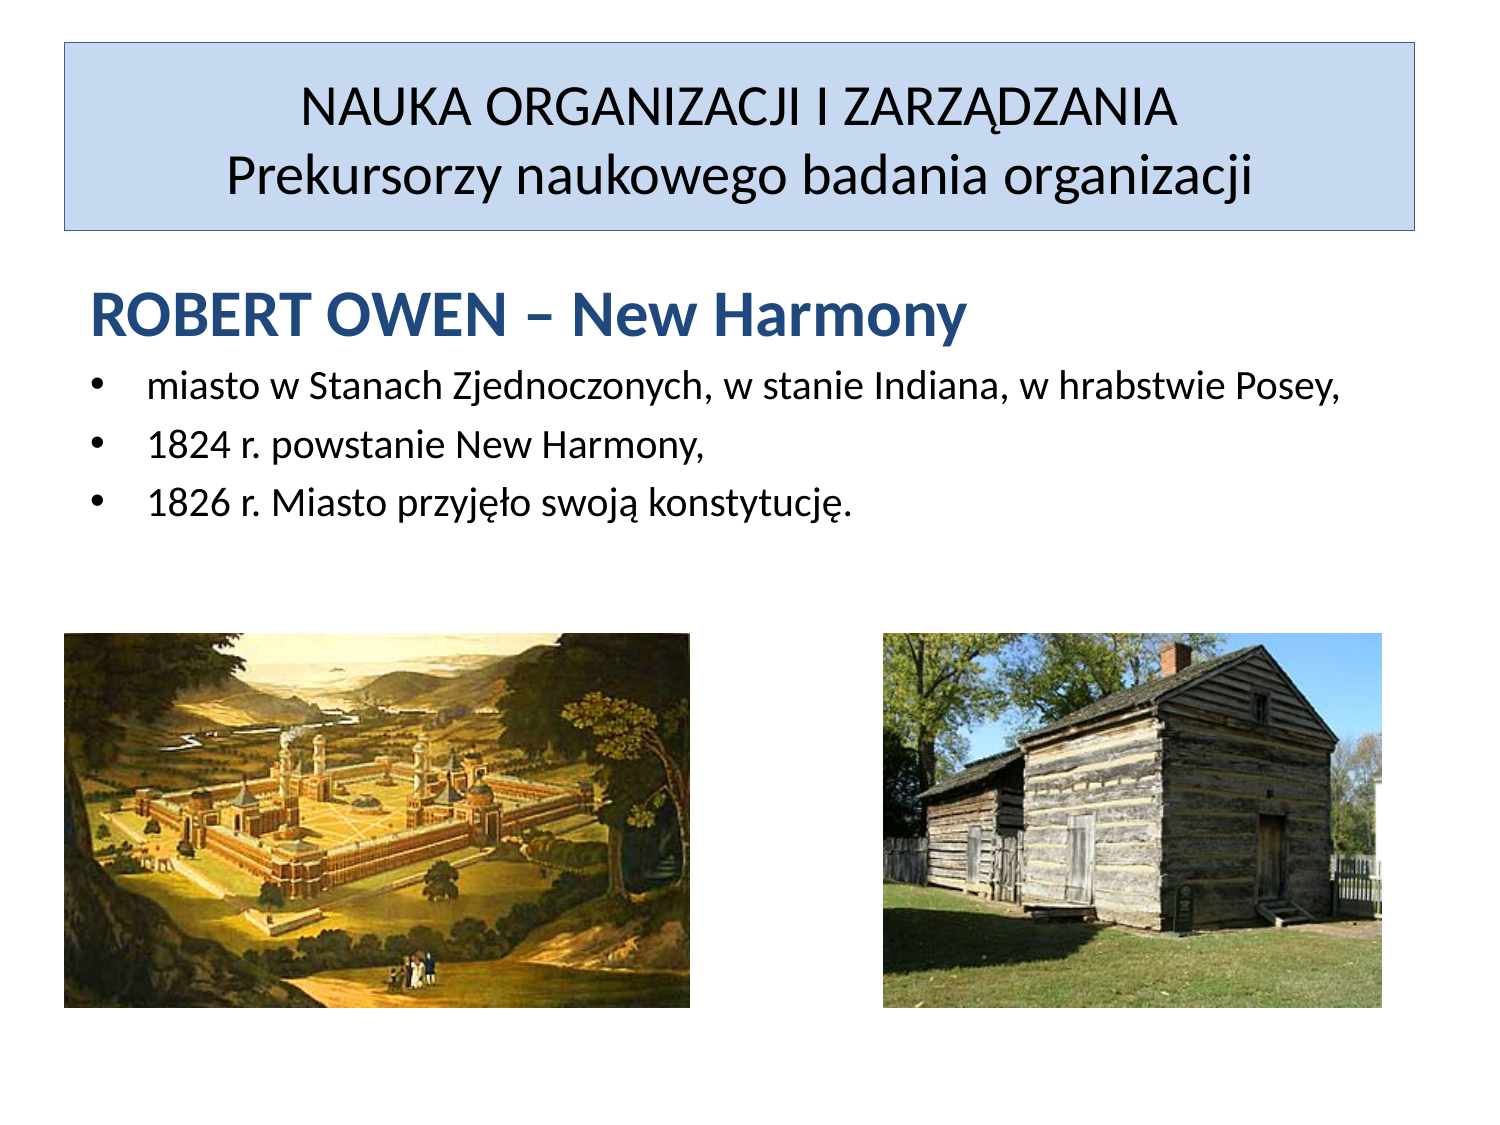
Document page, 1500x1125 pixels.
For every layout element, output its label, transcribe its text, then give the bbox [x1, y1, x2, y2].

picture [883, 633, 1382, 1008]
list ROBERT OWEN – New Harmony miasto w Stanach Zjednoczonych, w stanie Indiana, w hrabstwie Posey, 1824 r. powstanie New Harmony, 1826 r. Miasto przyjęło swoją konstytucję. [75, 262, 1425, 1005]
picture [64, 633, 691, 1008]
text_box NAUKA ORGANIZACJI I ZARZĄDZANIA Prekursorzy naukowego badania organizacji [64, 42, 1415, 231]
